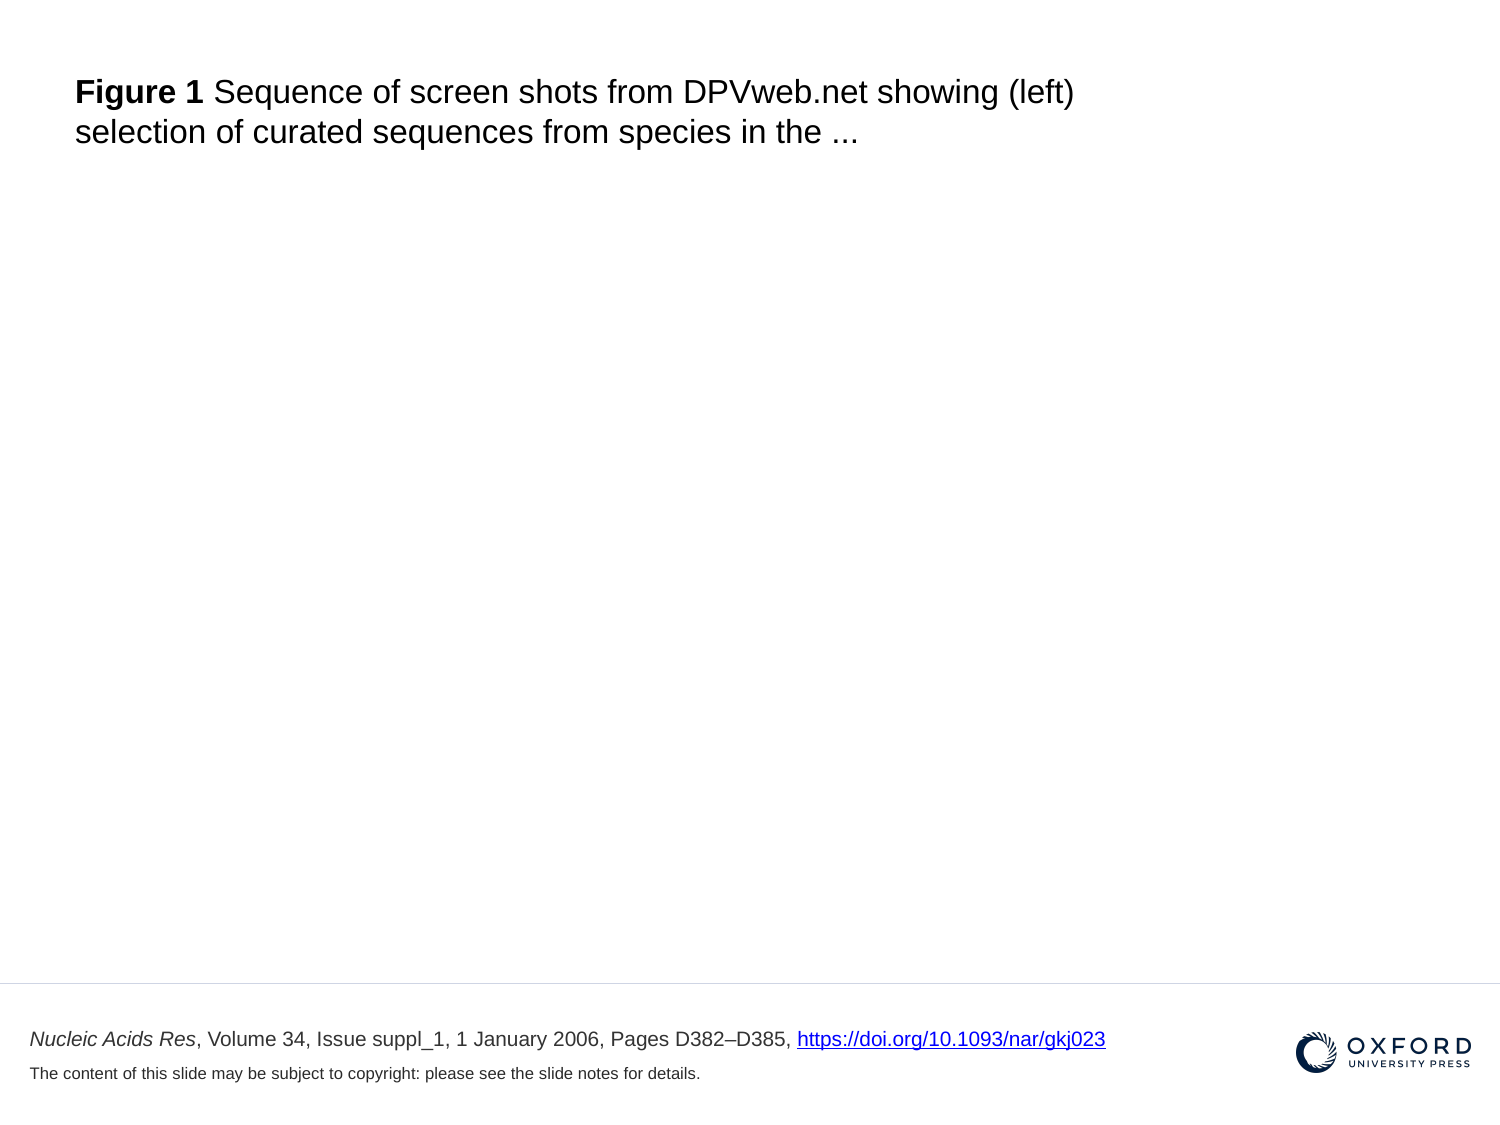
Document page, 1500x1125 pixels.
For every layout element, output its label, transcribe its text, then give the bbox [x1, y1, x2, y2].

picture [1296, 1032, 1471, 1073]
footer Nucleic Acids Res, Volume 34, Issue suppl_1, 1 January 2006, Pages D382–D385, https://doi.org/10.1093/nar/gkj023 The content of this slide may be subject to copyright: please see the slide notes for details. [0, 983, 1260, 1125]
title Figure 1 Sequence of screen shots from DPVweb.net showing (left) selection of curated sequences from species in the ... [75, 69, 1078, 171]
